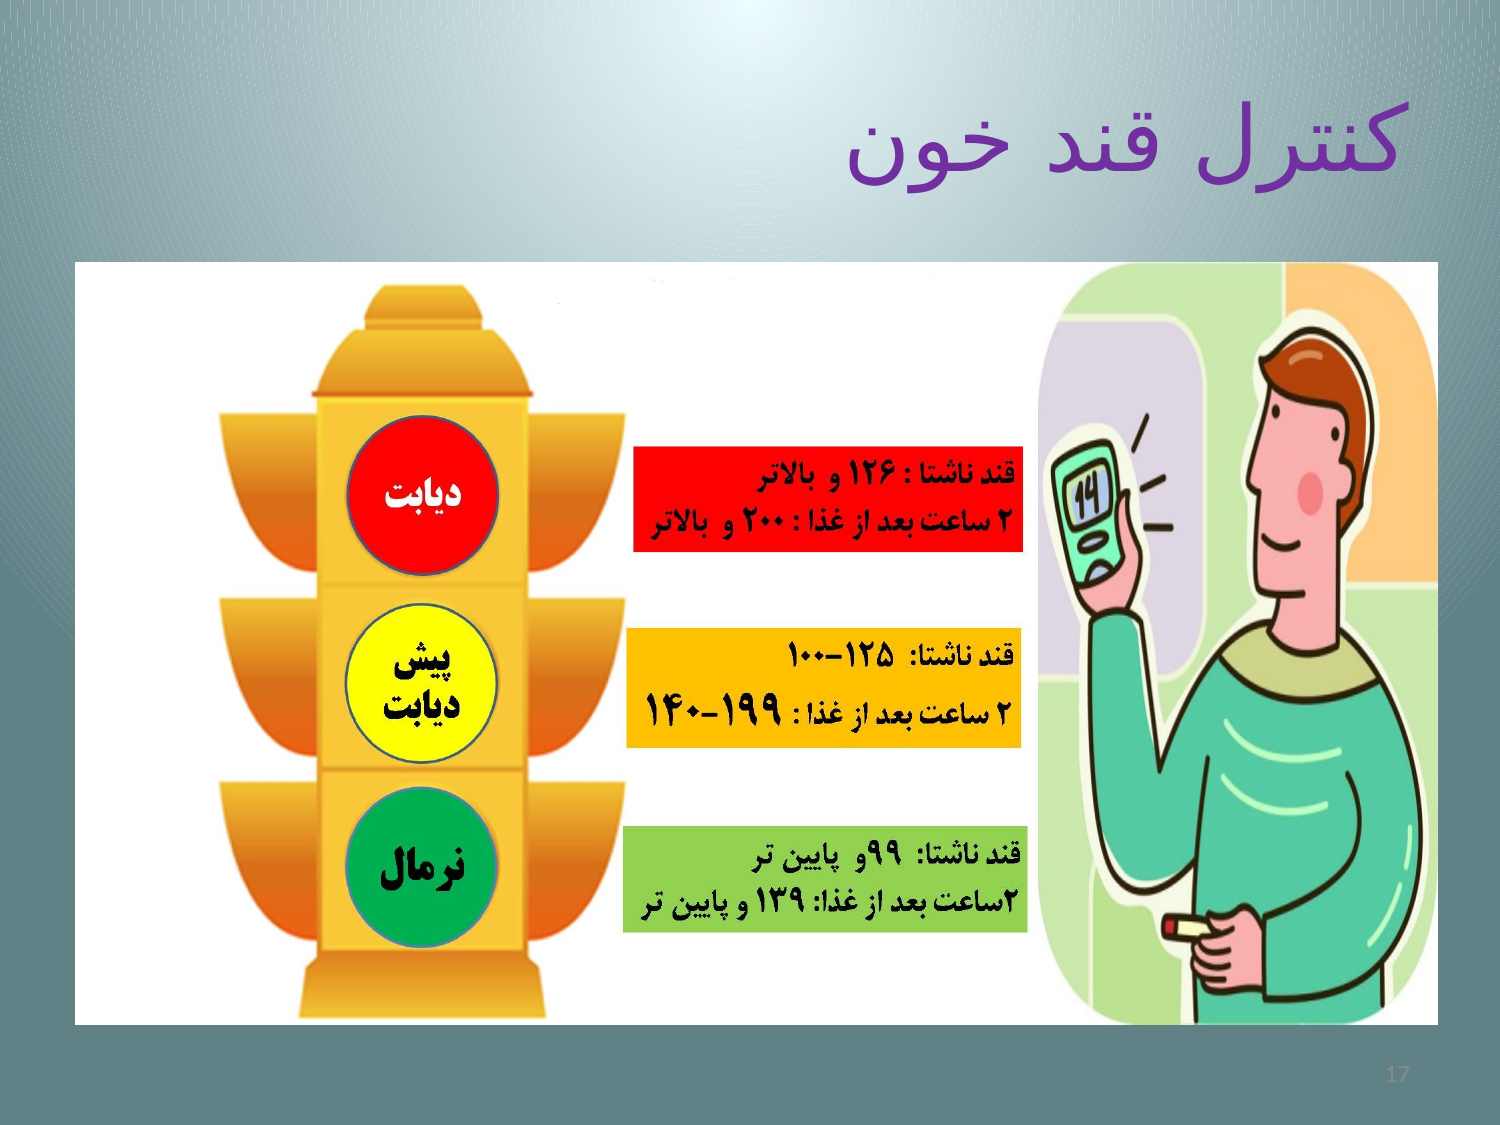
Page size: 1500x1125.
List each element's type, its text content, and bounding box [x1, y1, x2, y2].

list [1038, 262, 1438, 1026]
slide_number 17 [1074, 1042, 1425, 1103]
picture [74, 262, 1038, 1026]
title کنترل قند خون [75, 45, 1425, 225]
